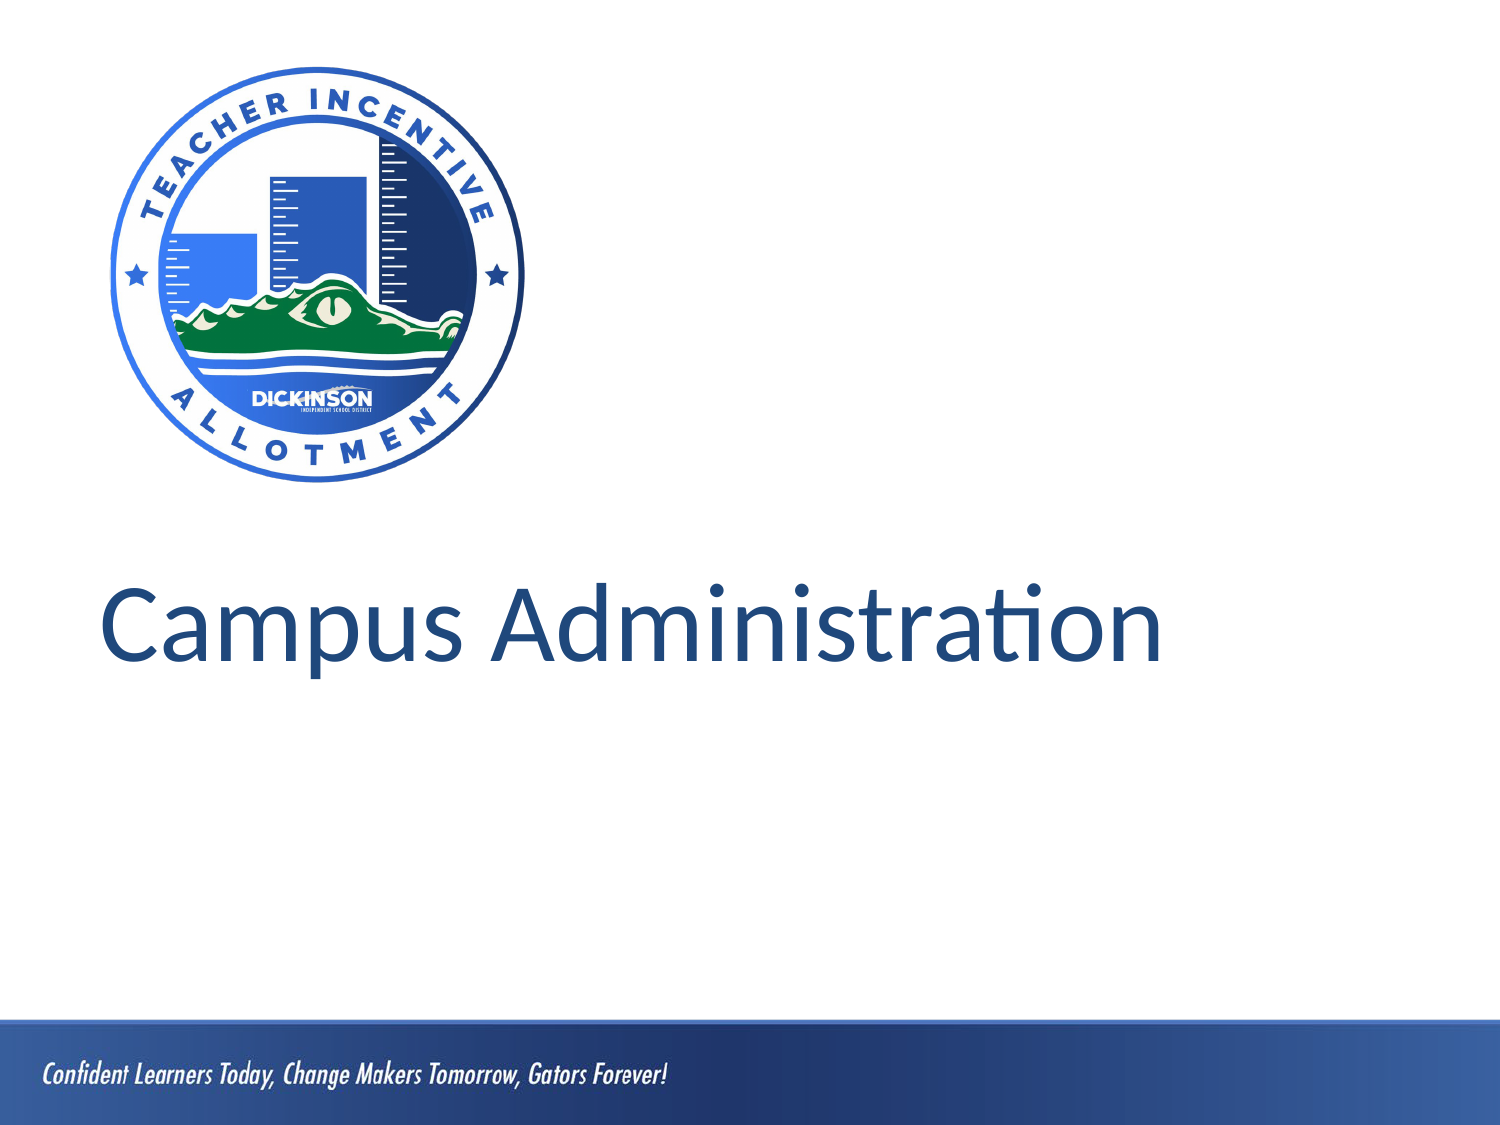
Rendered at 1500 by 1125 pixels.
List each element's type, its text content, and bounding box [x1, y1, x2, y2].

title Campus Administration [97, 546, 1357, 737]
picture [0, 0, 1500, 1125]
